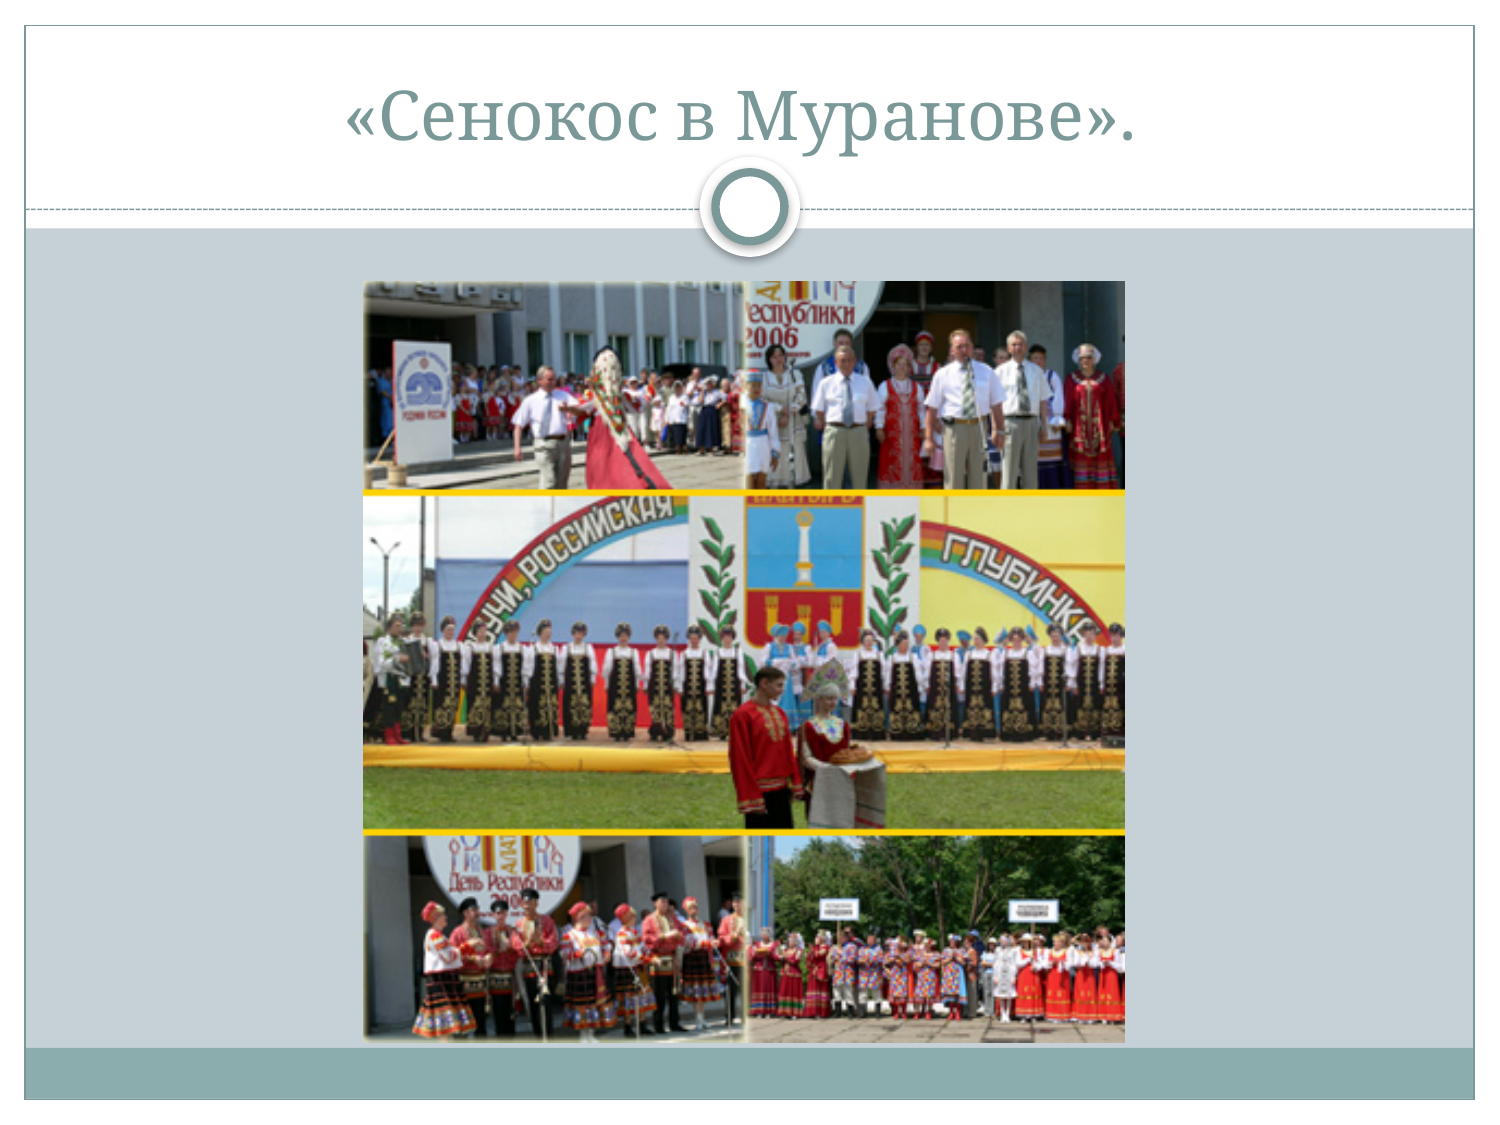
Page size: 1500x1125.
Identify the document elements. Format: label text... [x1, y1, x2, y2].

picture [362, 280, 1126, 1044]
title «Сенокос в Муранове». [49, 37, 1450, 162]
